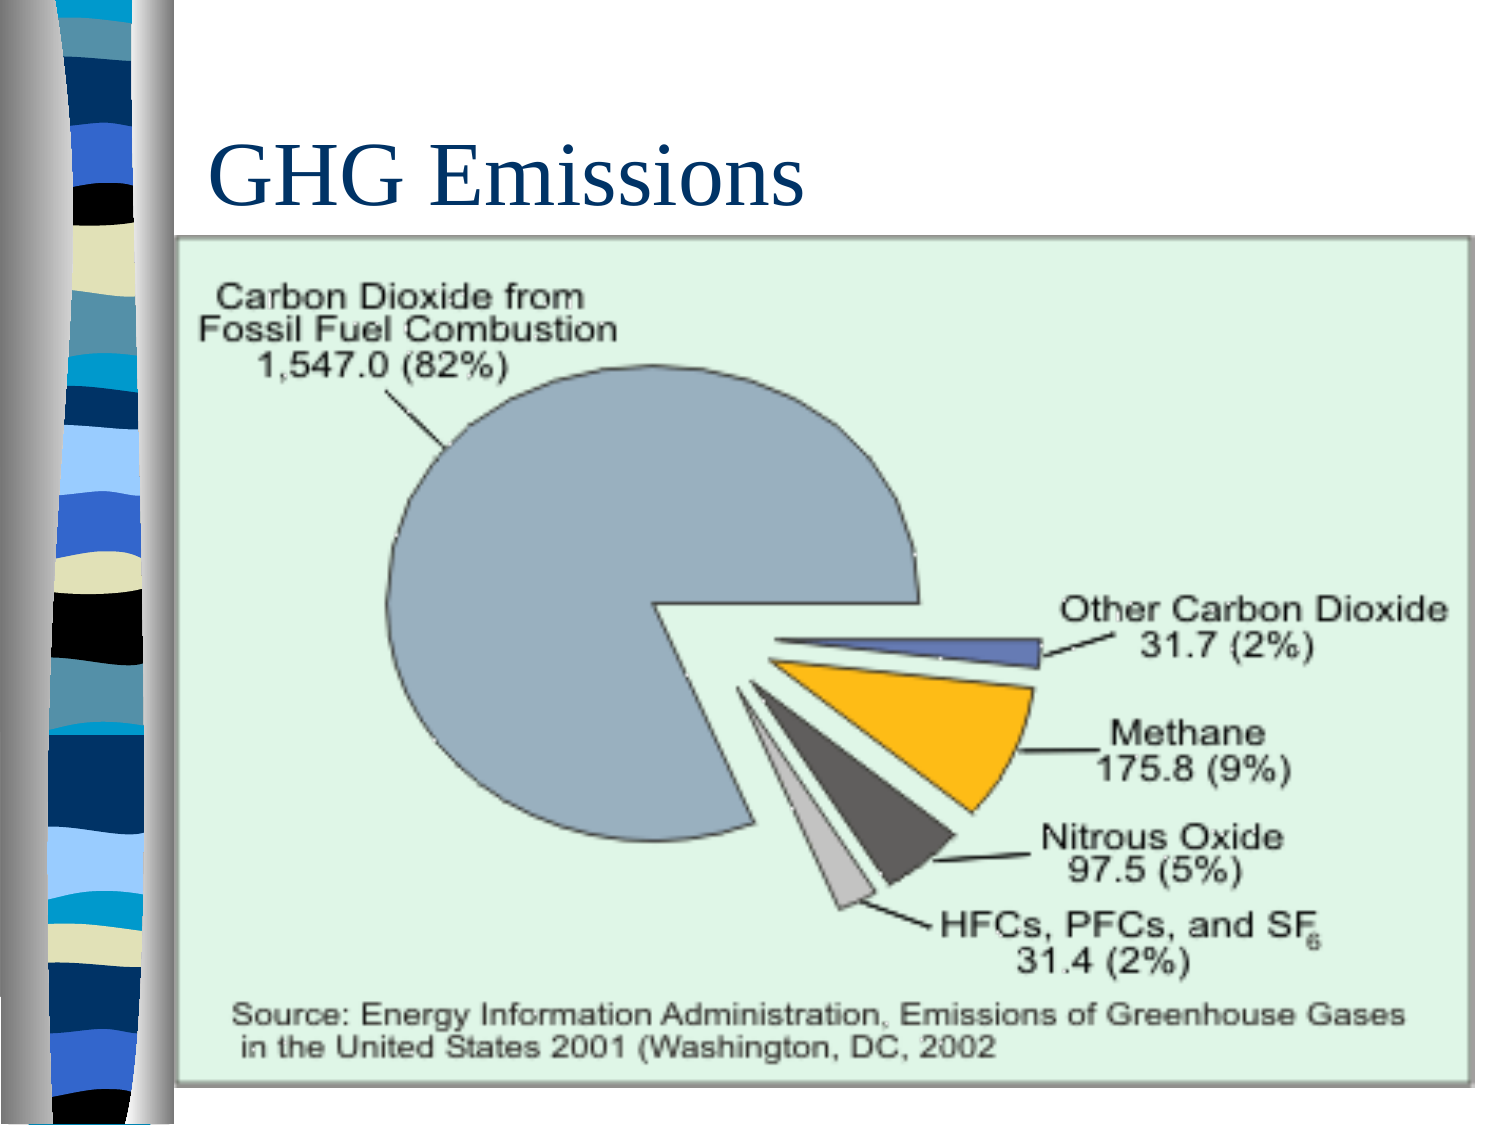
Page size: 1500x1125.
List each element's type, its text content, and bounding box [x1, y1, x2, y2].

title GHG Emissions [192, 75, 1468, 233]
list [174, 234, 1476, 1088]
